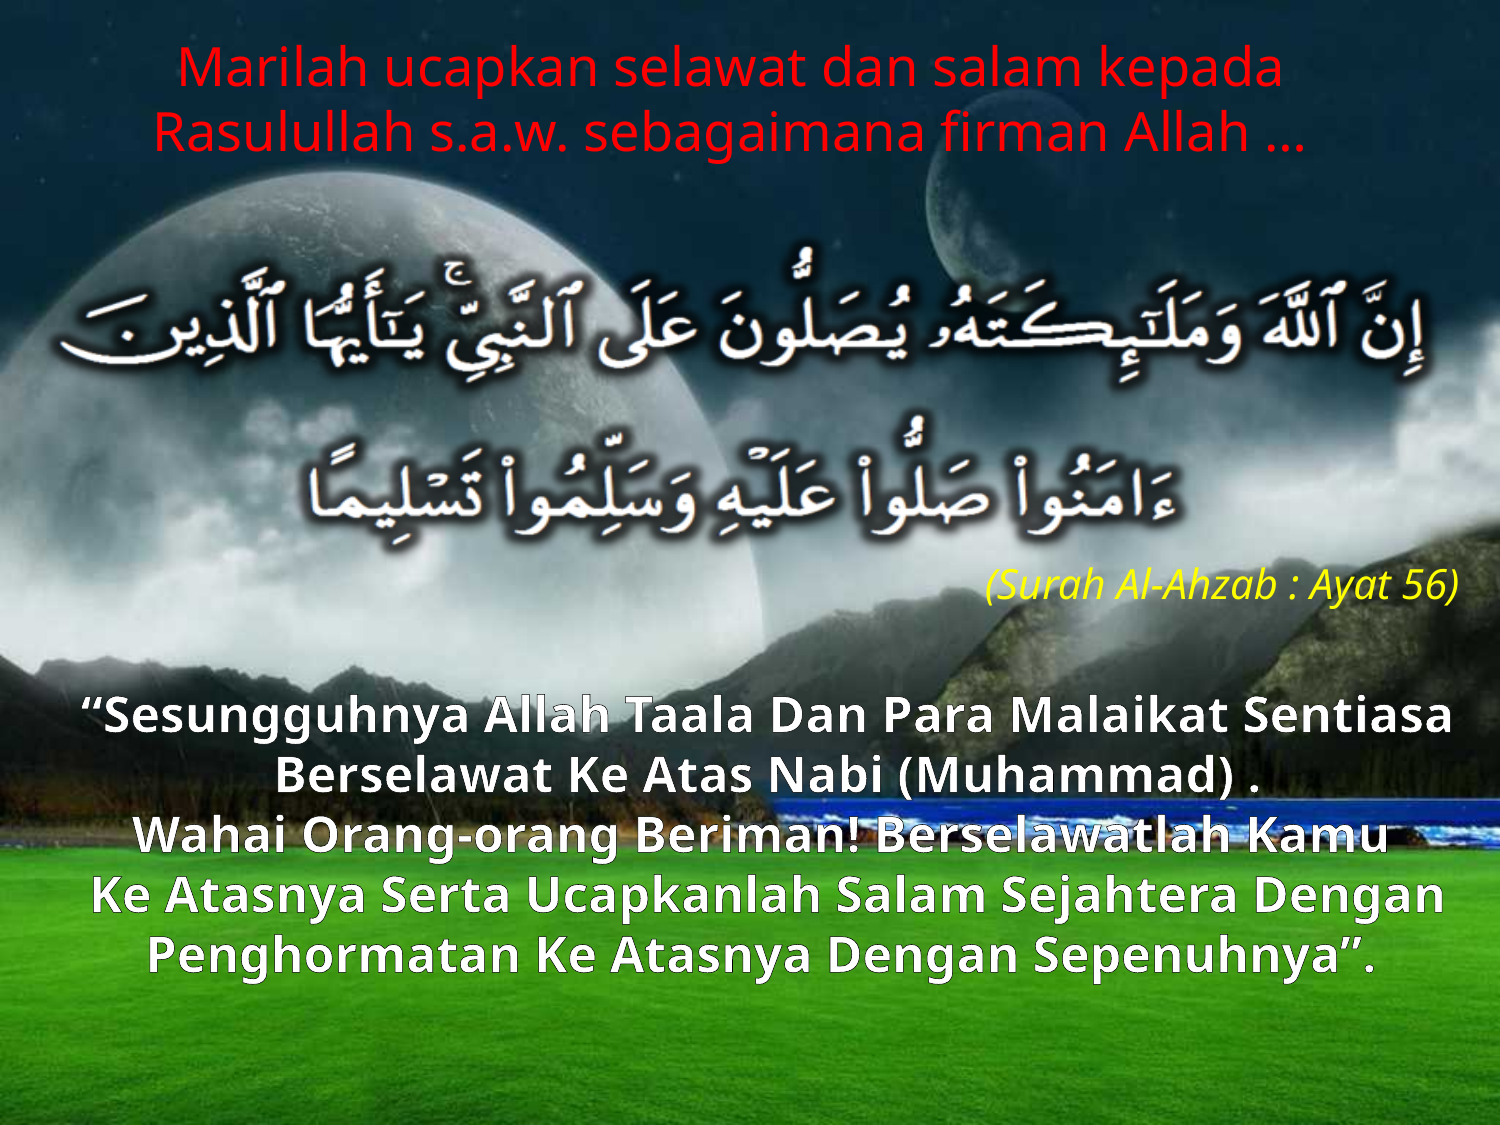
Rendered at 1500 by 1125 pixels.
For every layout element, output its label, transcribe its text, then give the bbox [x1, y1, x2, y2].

text_box “Sesungguhnya Allah Taala Dan Para Malaikat Sentiasa Berselawat Ke Atas Nabi (Muhammad) . Wahai Orang-orang Beriman! Berselawatlah Kamu Ke Atasnya Serta Ucapkanlah Salam Sejahtera Dengan Penghormatan Ke Atasnya Dengan Sepenuhnya”. [35, 674, 1500, 990]
text_box Marilah ucapkan selawat dan salam kepada Rasulullah s.a.w. sebagaimana firman Allah … [24, 24, 1438, 170]
picture [0, 0, 1500, 1125]
